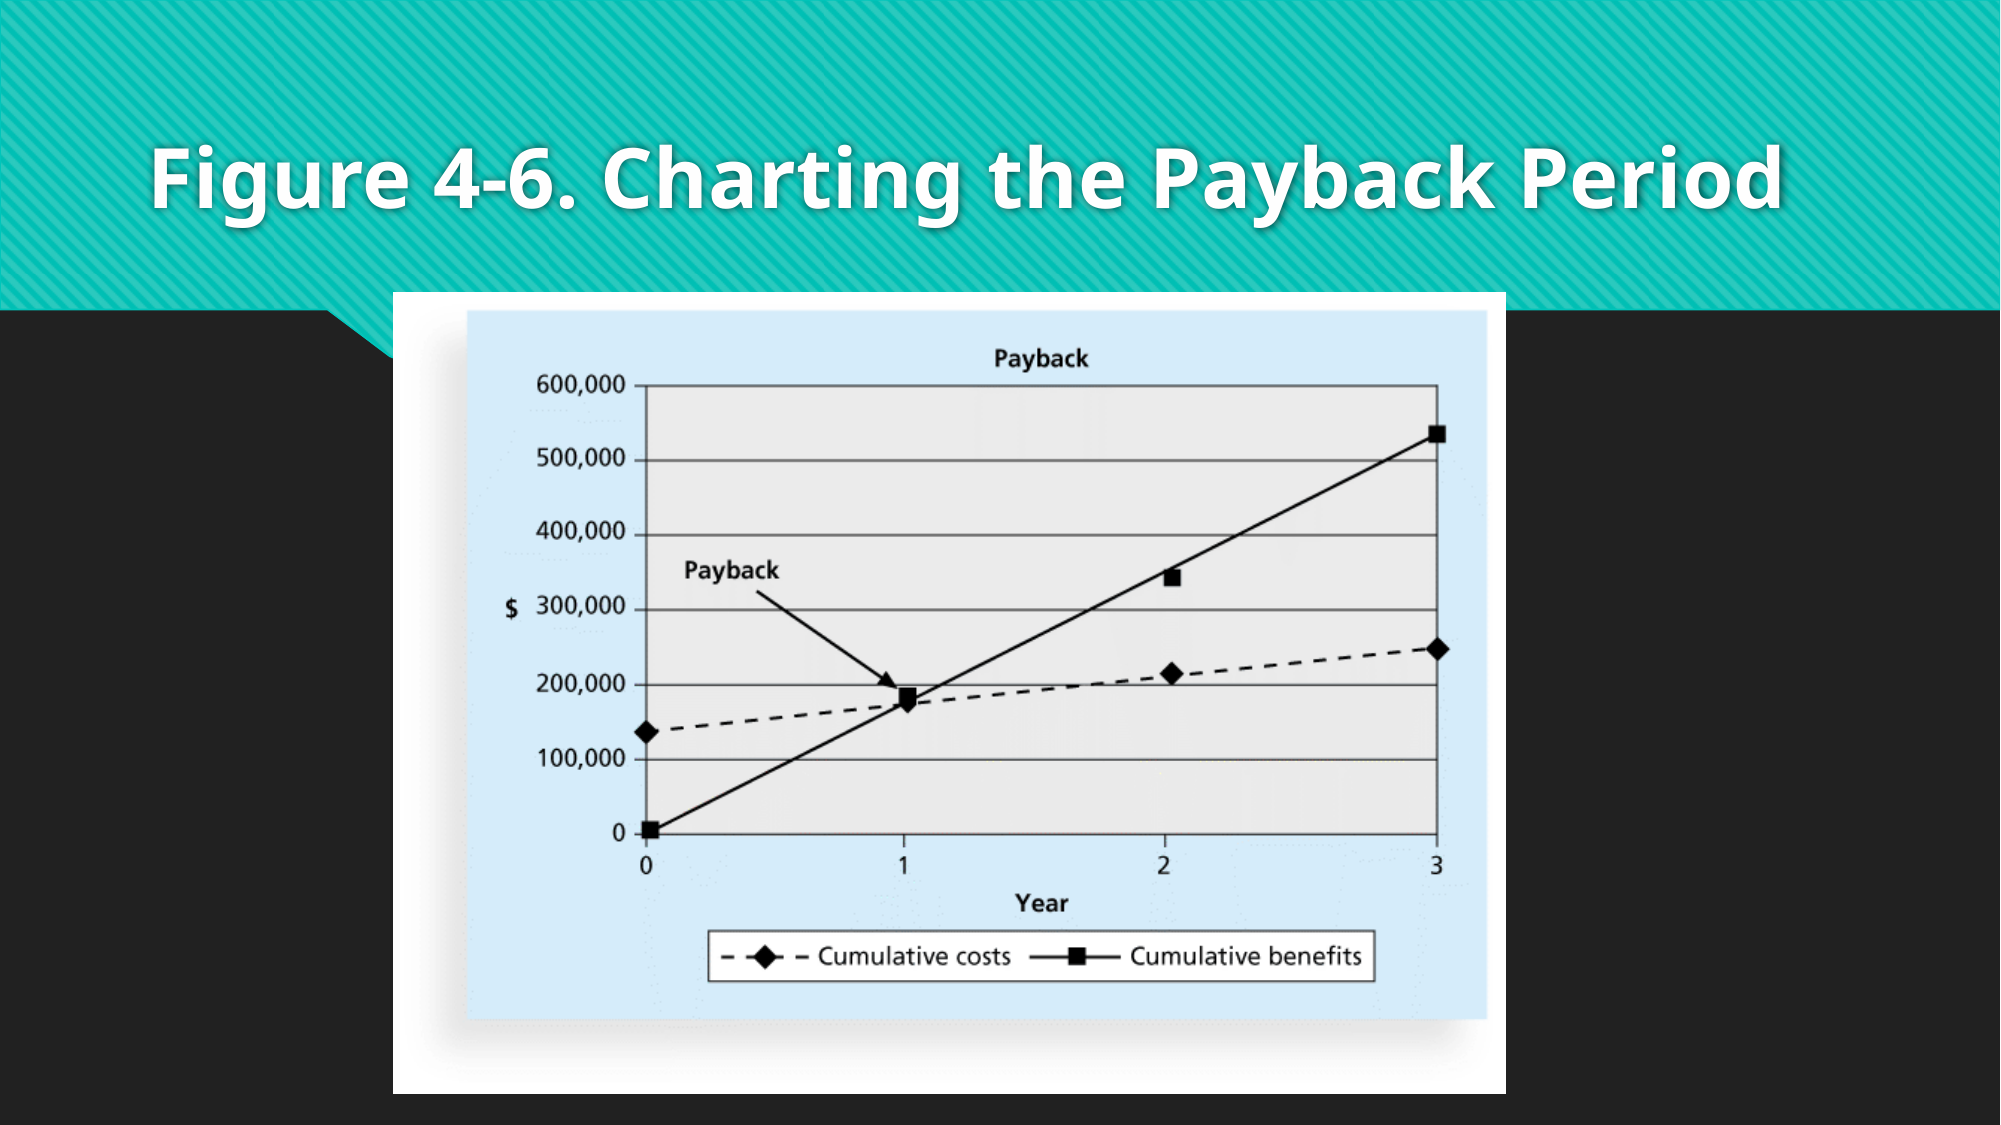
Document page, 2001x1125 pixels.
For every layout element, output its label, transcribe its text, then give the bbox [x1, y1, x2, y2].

picture [393, 292, 1507, 1094]
title Figure 4-6. Charting the Payback Period [132, 73, 1868, 233]
